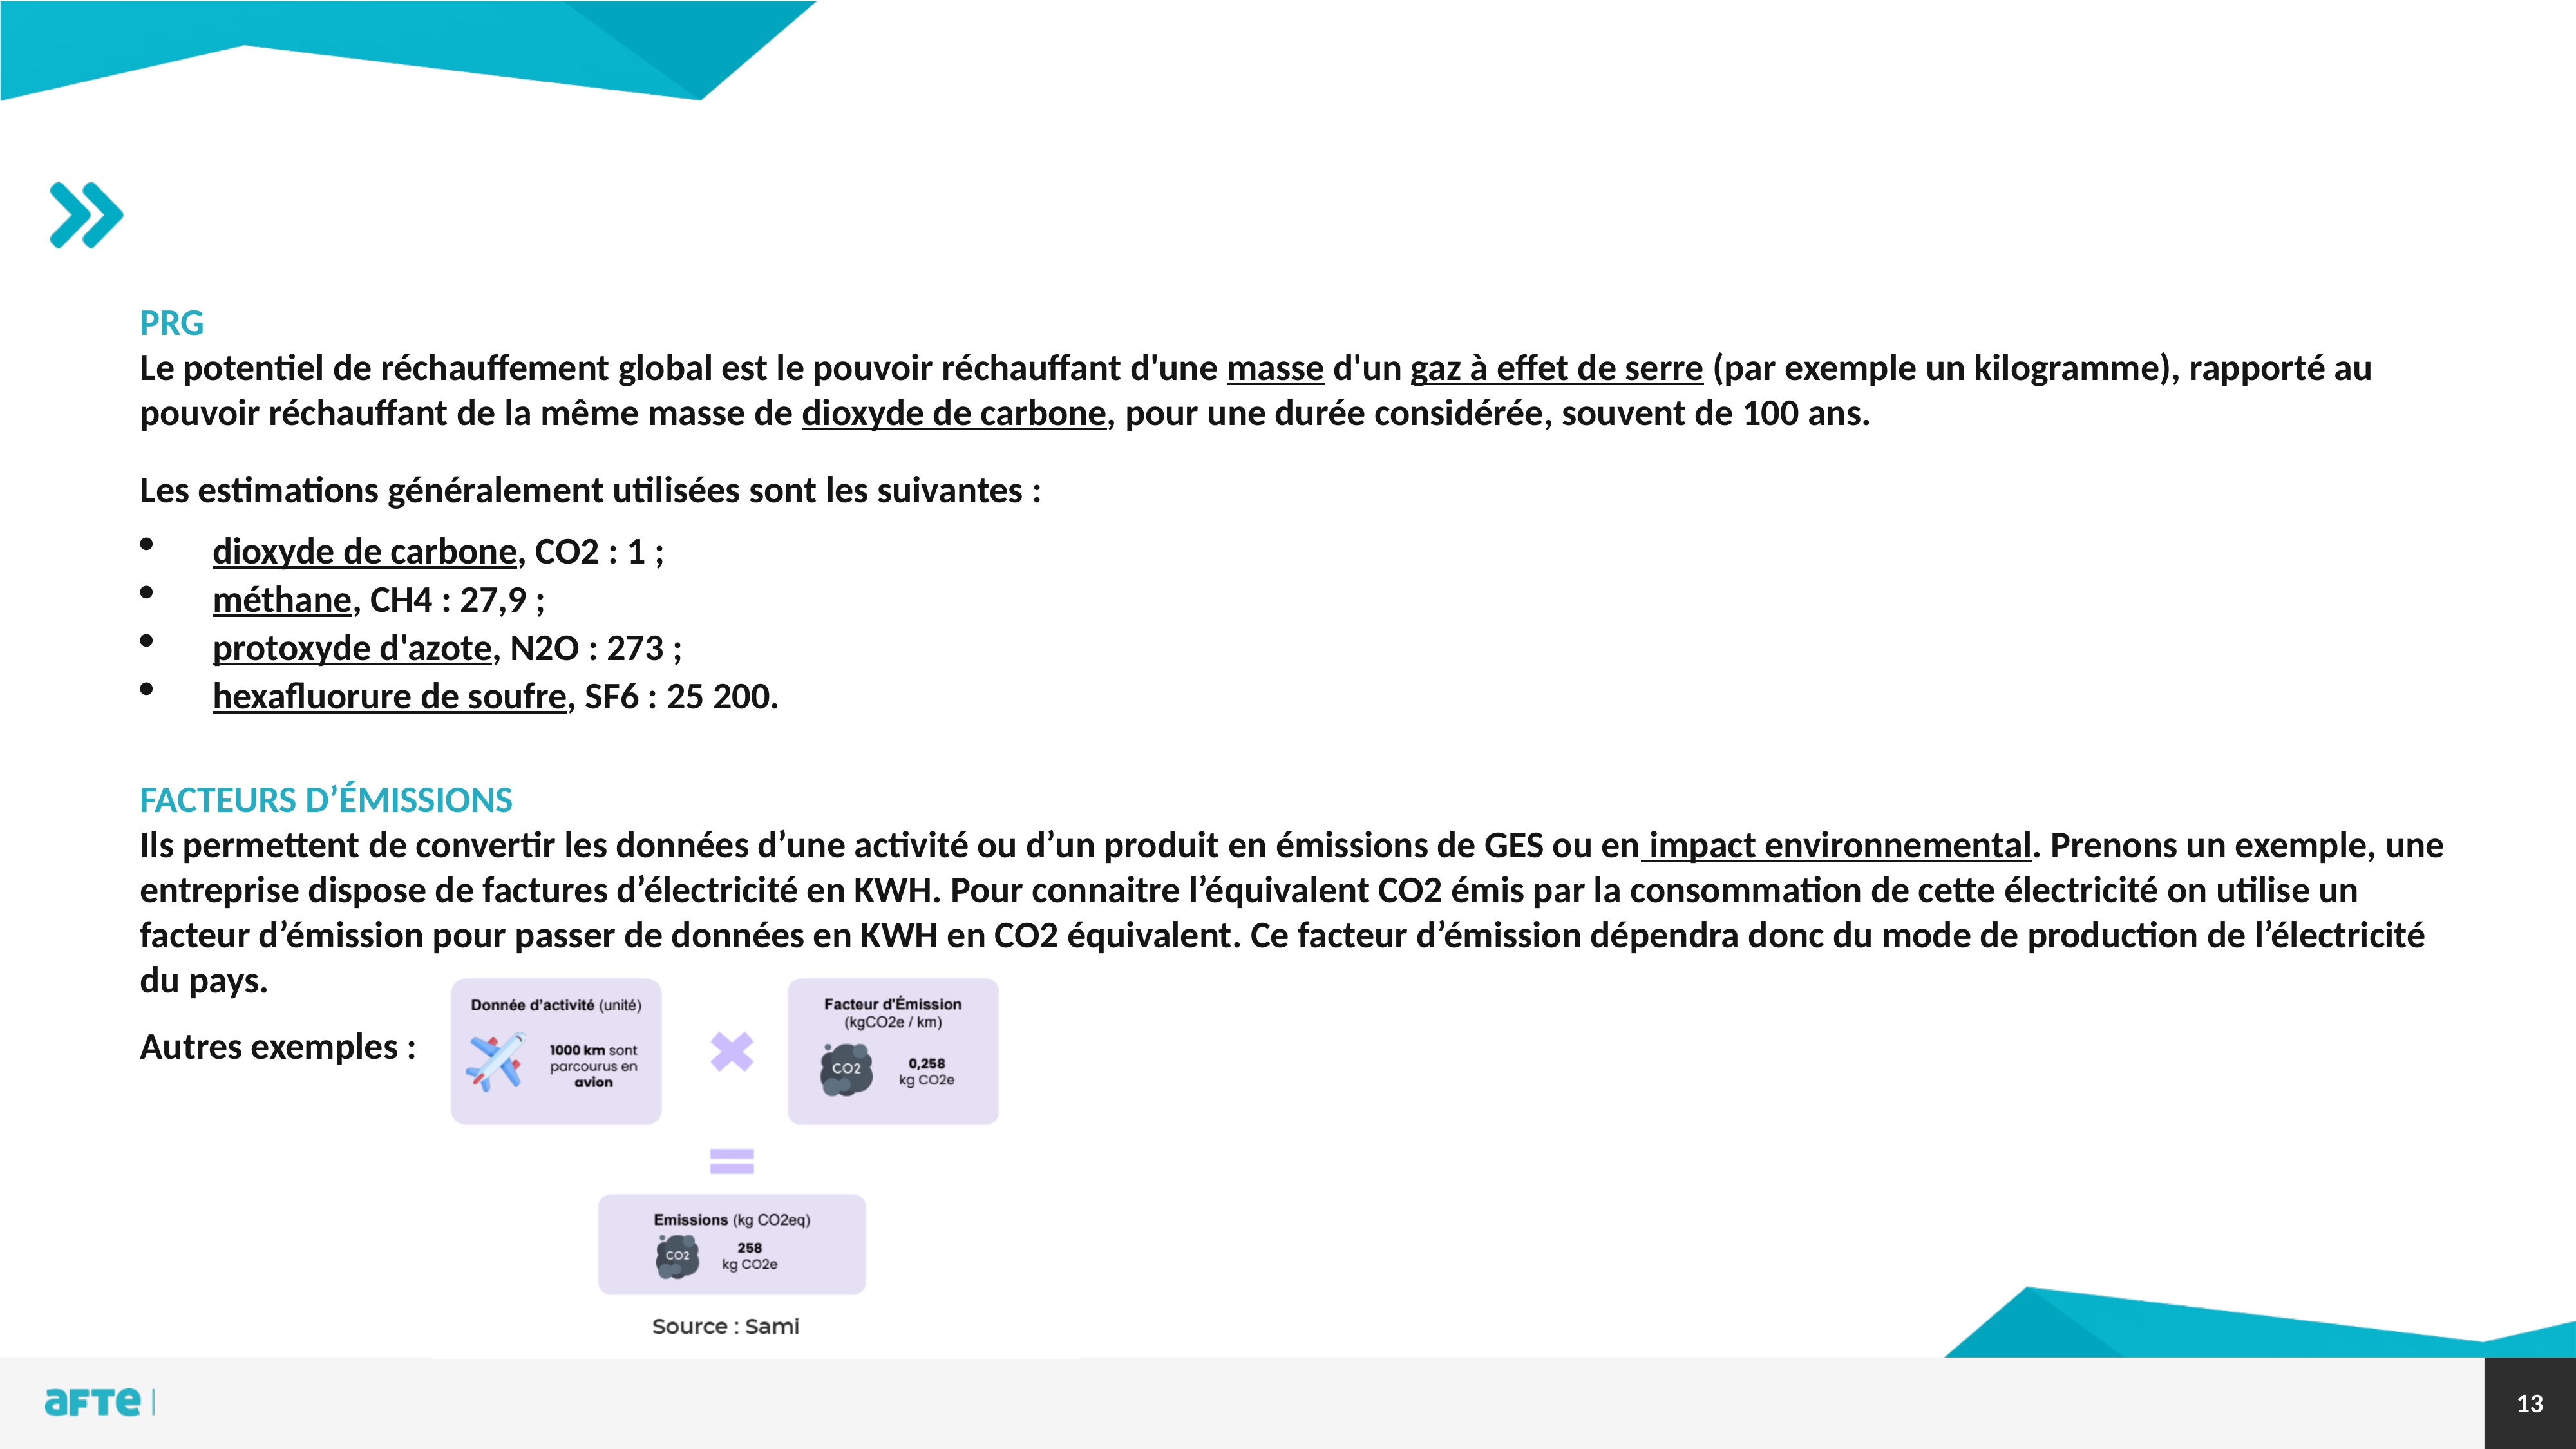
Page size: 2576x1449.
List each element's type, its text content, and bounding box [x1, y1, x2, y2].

picture [1, 1, 894, 150]
text_box FACTEURS D’ÉMISSIONS Ils permettent de convertir les données d’une activité ou d’un produit en émissions de GES ou en impact environnemental. Prenons un exemple, une entreprise dispose de factures d’électricité en KWH. Pour connaitre l’équivalent CO2 émis par la consommation de cette électricité on utilise un facteur d’émission pour passer de données en KWH en CO2 équivalent. Ce facteur d’émission dépendra donc du mode de production de l’électricité du pays. Autres exemples : [130, 770, 2479, 1072]
picture [432, 946, 1079, 1359]
picture [45, 1388, 155, 1417]
picture [1833, 1238, 2575, 1357]
text_box PRG Le potentiel de réchauffement global est le pouvoir réchauffant d'une masse d'un gaz à effet de serre (par exemple un kilogramme), rapporté au pouvoir réchauffant de la même masse de dioxyde de carbone, pour une durée considérée, souvent de 100 ans. Les estimations généralement utilisées sont les suivantes : dioxyde de carbone, CO2 : 1 ; méthane, CH4 : 27,9 ; protoxyde d'azote, N2O : 273 ; hexafluorure de soufre, SF6 : 25 200. [130, 292, 2479, 721]
picture [48, 182, 126, 248]
slide_number 13 [2510, 1379, 2550, 1425]
